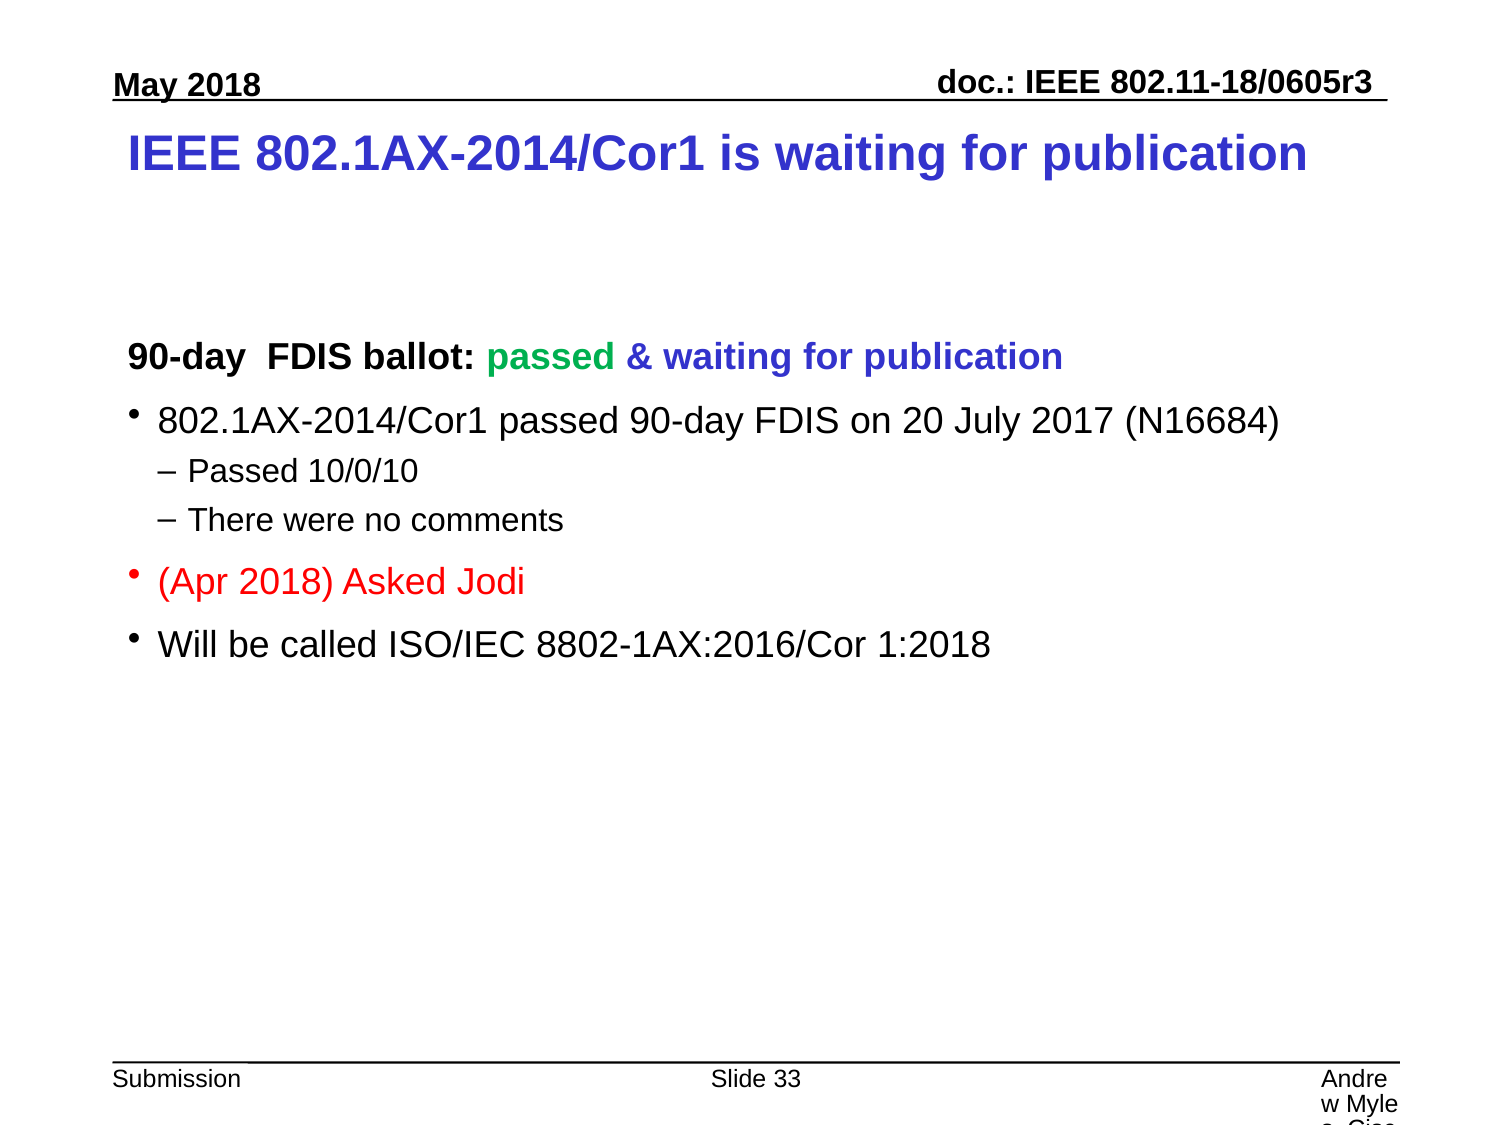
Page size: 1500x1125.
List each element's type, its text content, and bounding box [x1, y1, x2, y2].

slide_number Slide 33 [709, 1061, 803, 1093]
title IEEE 802.1AX-2014/Cor1 is waiting for publication [112, 112, 1388, 288]
footer Andrew Myles, Cisco [1320, 1061, 1402, 1093]
list 90-day FDIS ballot: passed & waiting for publication 802.1AX-2014/Cor1 passed 90-day FDIS on 20 July 2017 (N16684) Passed 10/0/10 There were no comments (Apr 2018) Asked Jodi Will be called ISO/IEC 8802-1AX:2016/Cor 1:2018 [112, 324, 1388, 1000]
